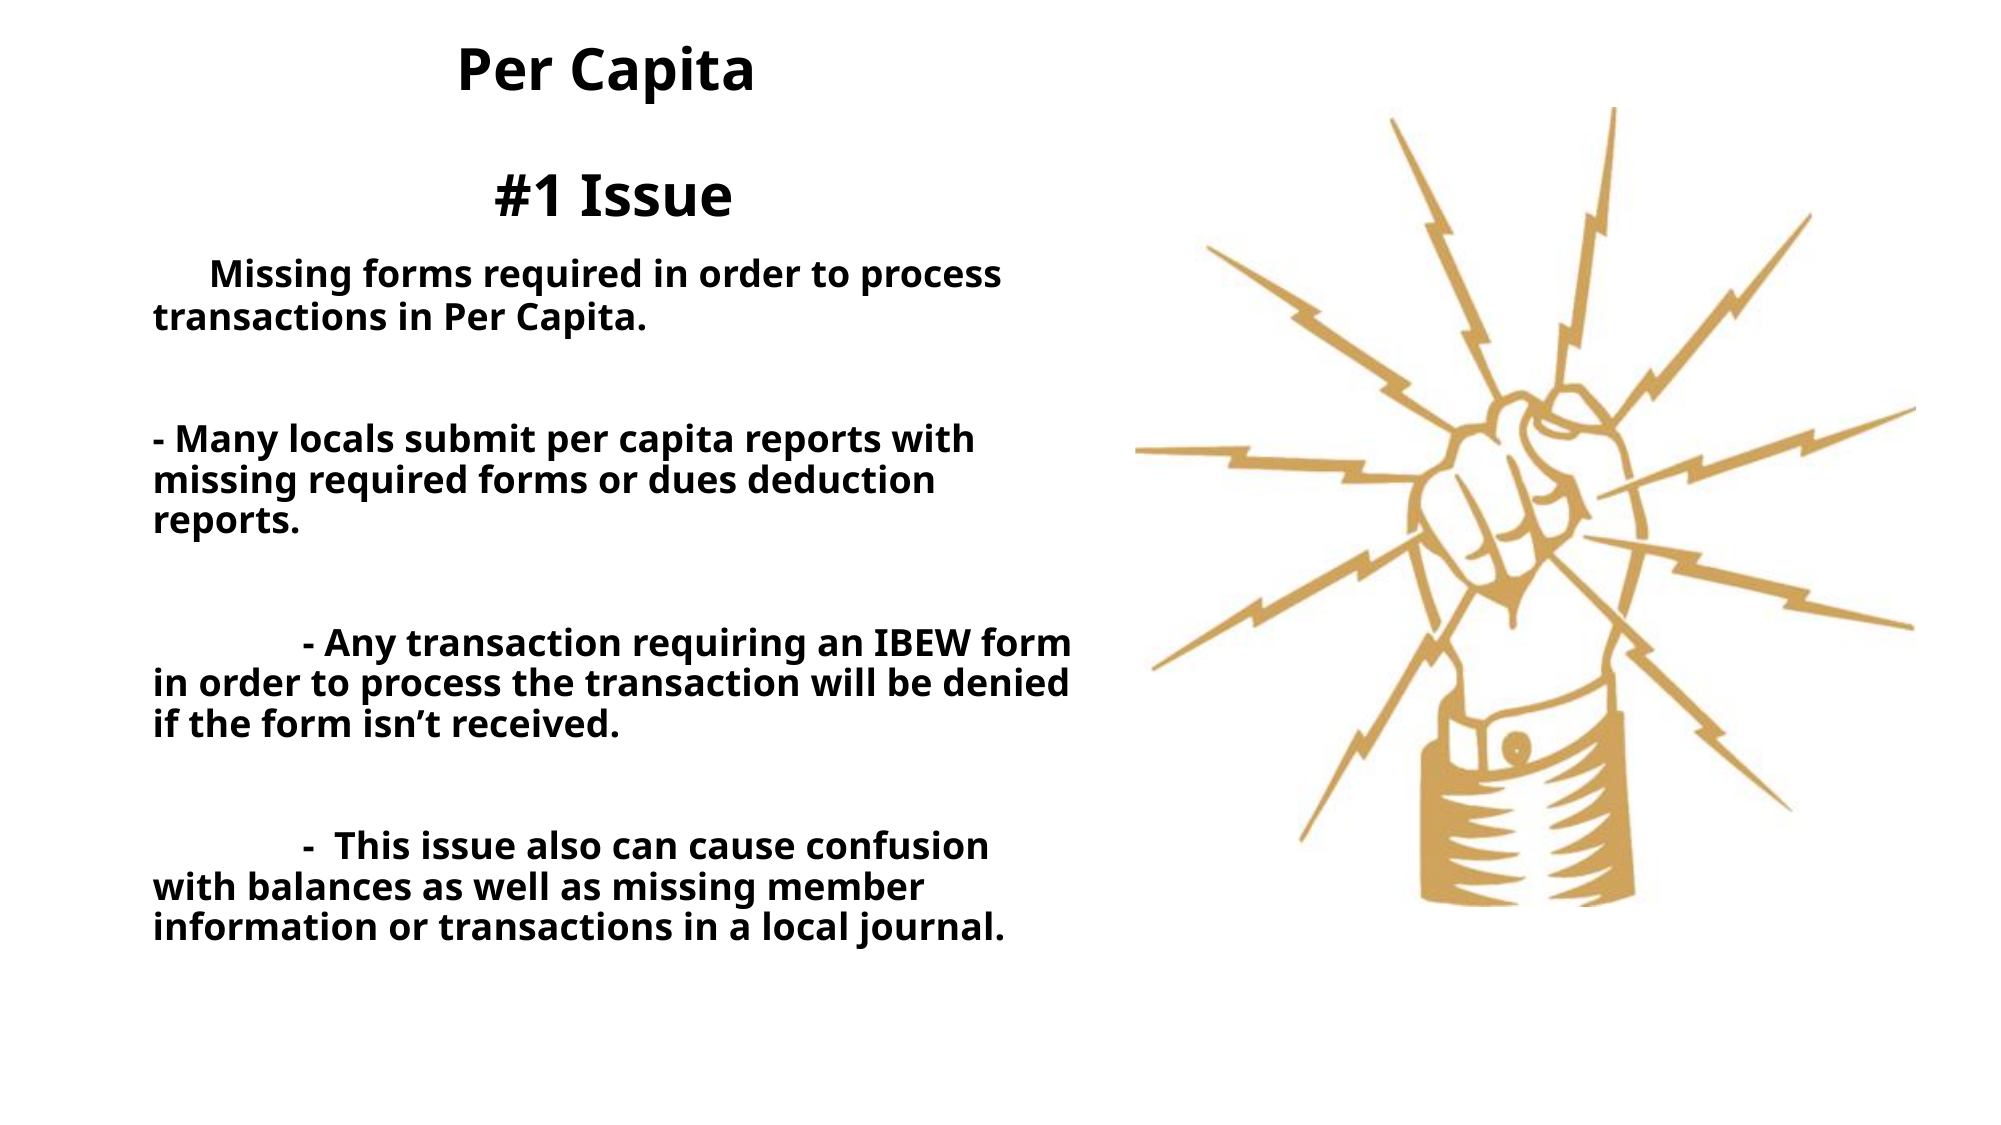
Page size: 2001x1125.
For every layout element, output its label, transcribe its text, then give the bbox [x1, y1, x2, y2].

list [1135, 107, 1917, 907]
list Missing forms required in order to process transactions in Per Capita. - Many locals submit per capita reports with missing required forms or dues deduction reports. - Any transaction requiring an IBEW form in order to process the transaction will be denied if the form isn’t received. - This issue also can cause confusion with balances as well as missing member information or transactions in a local journal. [137, 236, 1091, 963]
title Per Capita #1 Issue [137, 75, 1091, 236]
